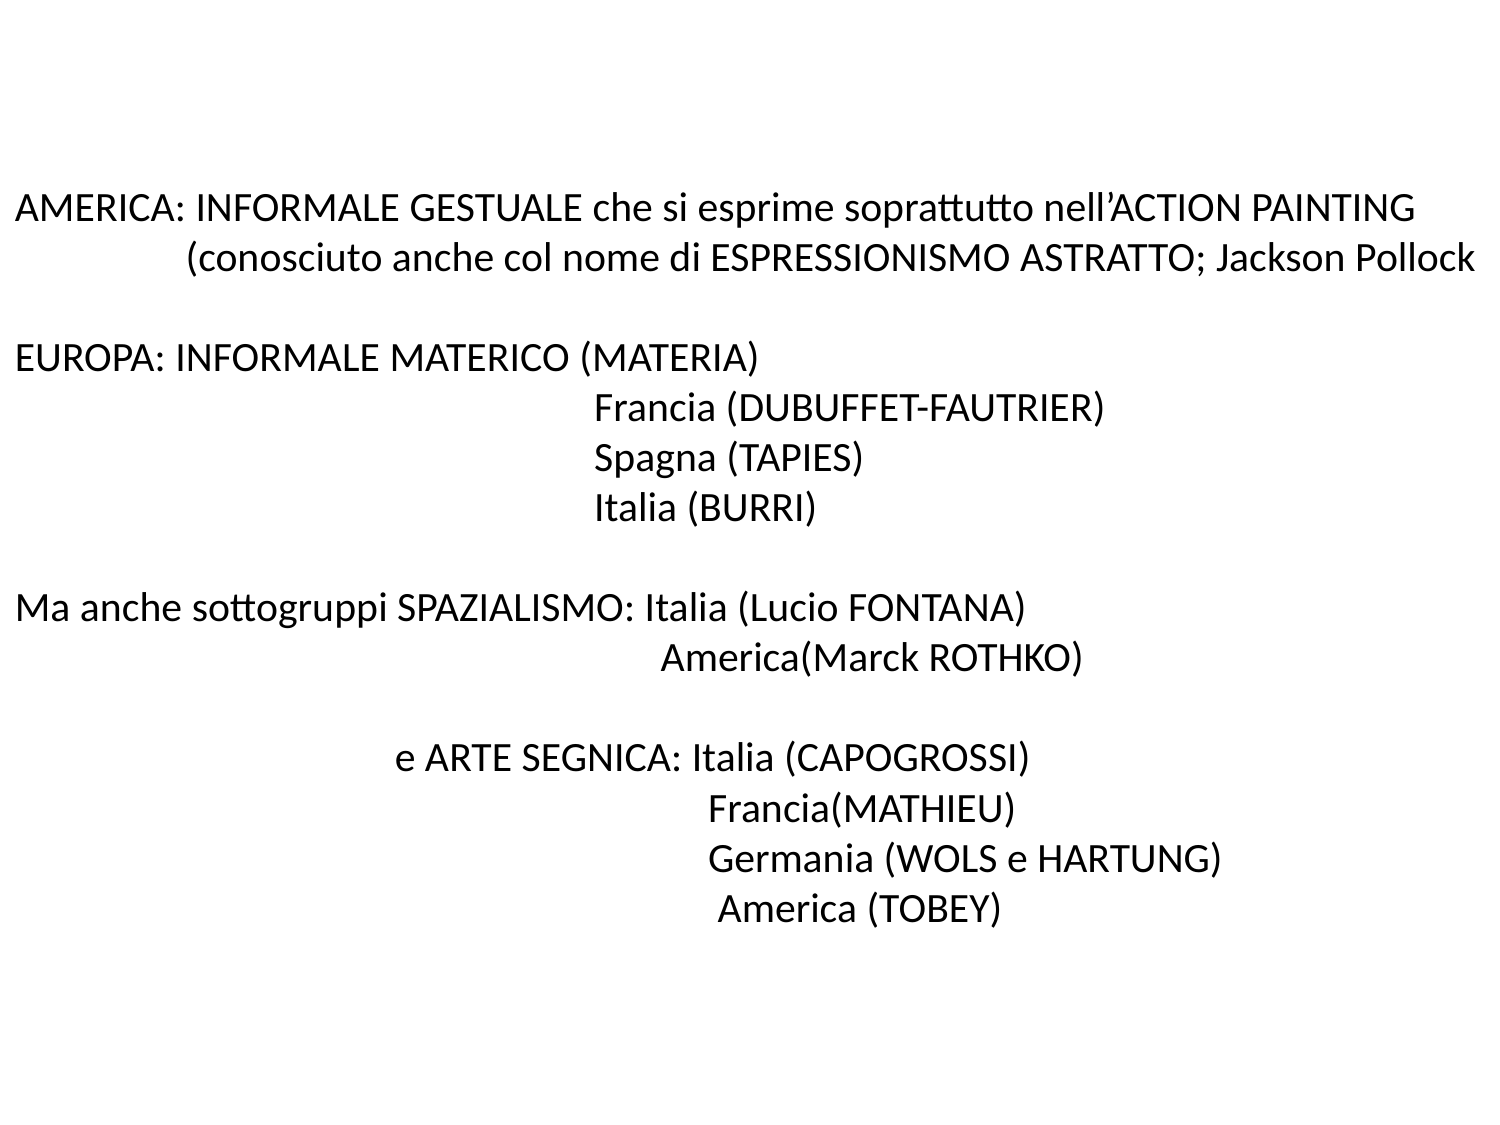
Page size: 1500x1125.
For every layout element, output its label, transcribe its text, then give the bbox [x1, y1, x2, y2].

text_box AMERICA: INFORMALE GESTUALE che si esprime soprattutto nell’ACTION PAINTING (conosciuto anche col nome di ESPRESSIONISMO ASTRATTO; Jackson Pollock EUROPA: INFORMALE MATERICO (MATERIA) Francia (DUBUFFET-FAUTRIER) Spagna (TAPIES) Italia (BURRI) Ma anche sottogruppi SPAZIALISMO: Italia (Lucio FONTANA) America(Marck ROTHKO) e ARTE SEGNICA: Italia (CAPOGROSSI) Francia(MATHIEU) Germania (WOLS e HARTUNG) America (TOBEY) [0, 172, 1500, 1028]
